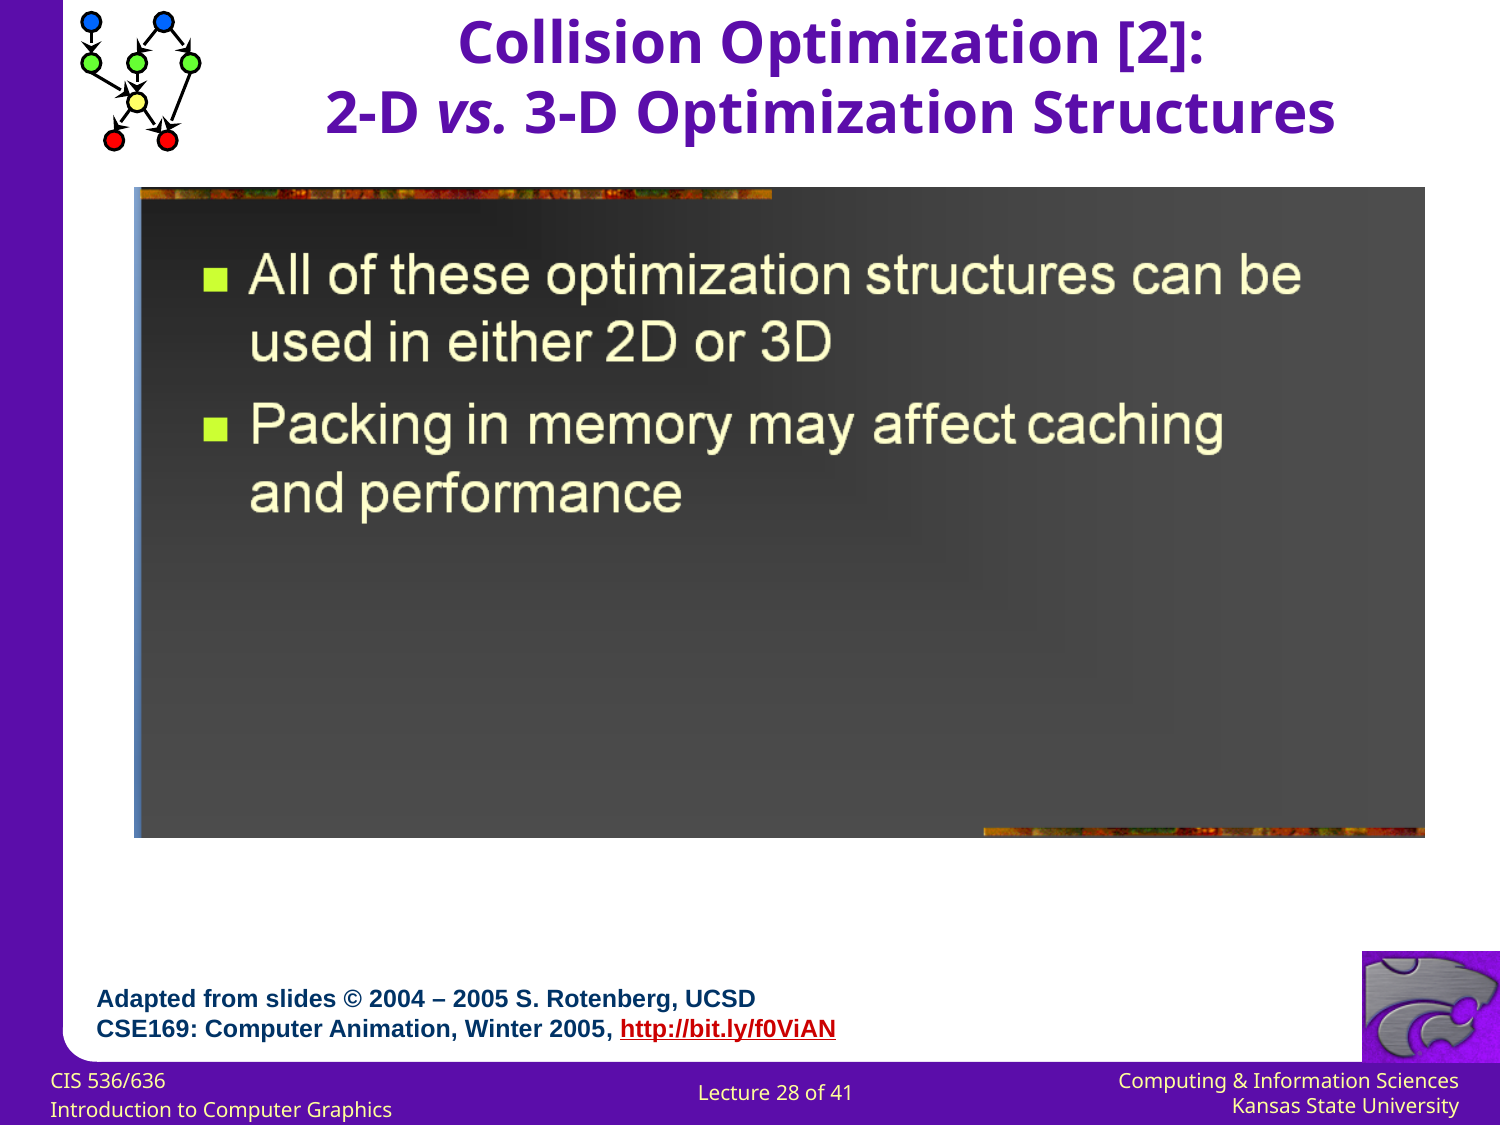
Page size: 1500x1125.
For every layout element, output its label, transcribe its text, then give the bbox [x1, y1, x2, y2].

text_box Adapted from slides © 2004 – 2005 S. Rotenberg, UCSD CSE169: Computer Animation, Winter 2005, http://bit.ly/f0ViAN [81, 974, 852, 1050]
text_box Collision Optimization [2]: 2-D vs. 3-D Optimization Structures [187, 12, 1475, 138]
picture [1362, 951, 1500, 1063]
picture [134, 187, 1426, 838]
